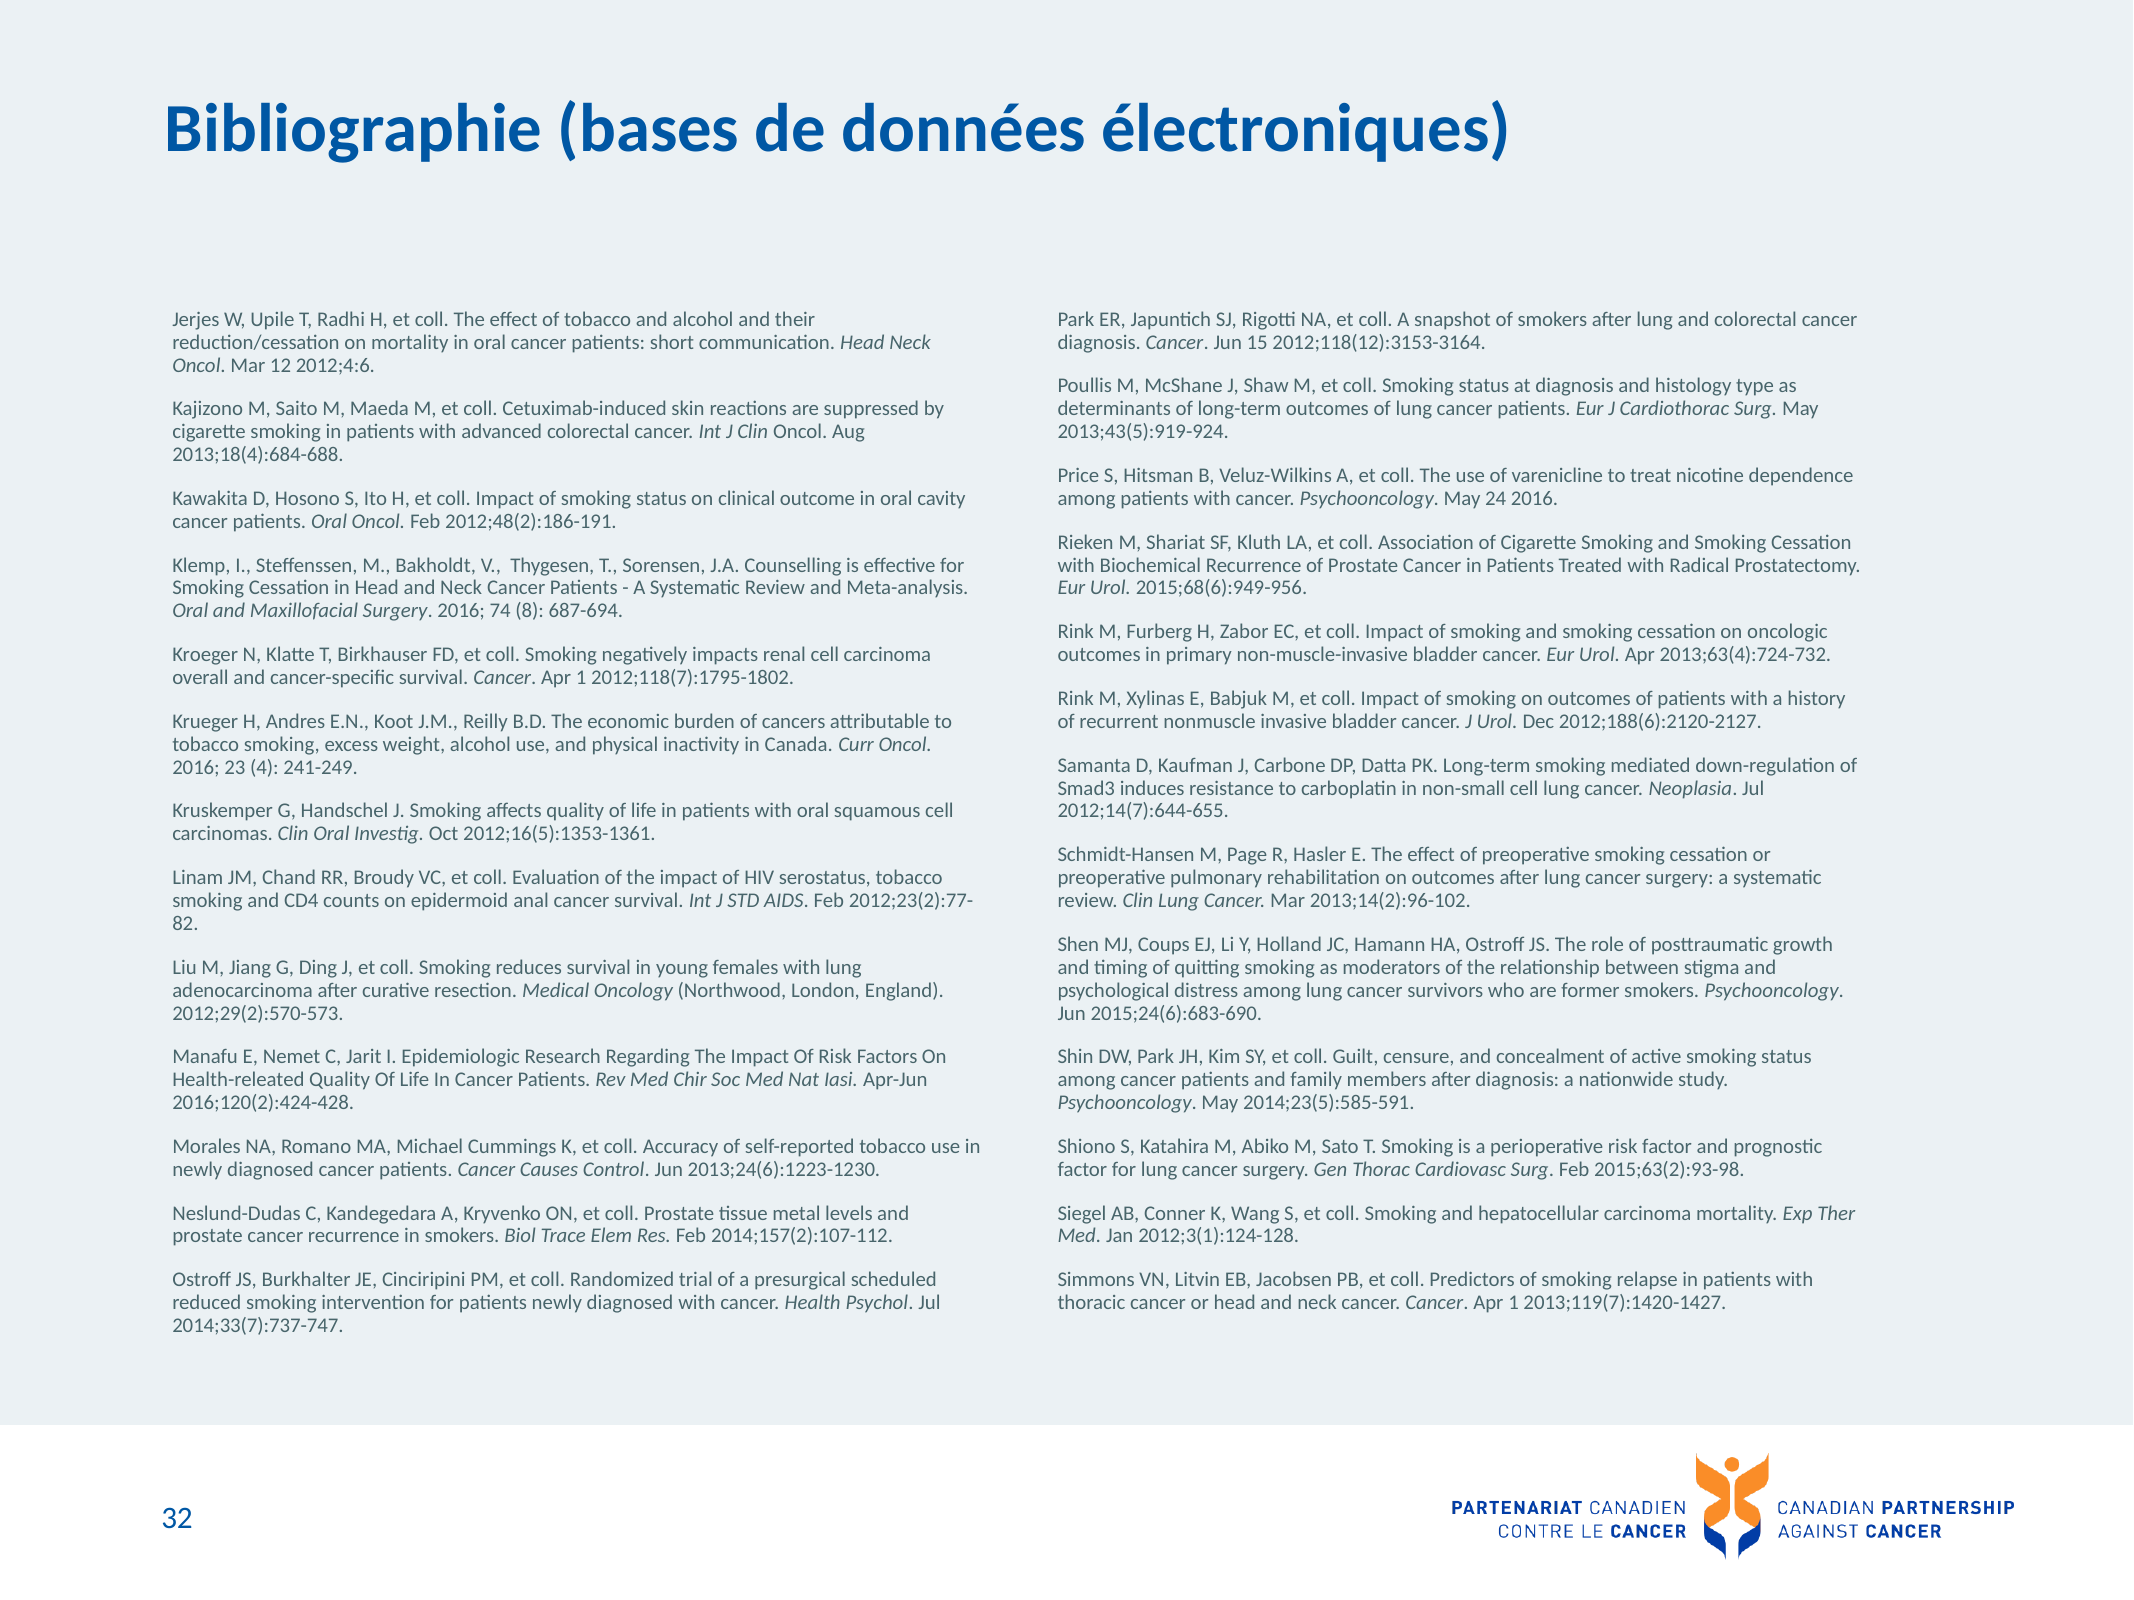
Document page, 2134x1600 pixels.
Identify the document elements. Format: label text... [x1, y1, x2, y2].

title Bibliographie (bases de données électroniques) [150, 75, 1875, 188]
list Jerjes W, Upile T, Radhi H, et coll. The effect of tobacco and alcohol and their reduction/cessation on mortality in oral cancer patients: short communication. Head Neck Oncol. Mar 12 2012;4:6. Kajizono M, Saito M, Maeda M, et coll. Cetuximab-induced skin reactions are suppressed by cigarette smoking in patients with advanced colorectal cancer. Int J Clin Oncol. Aug 2013;18(4):684-688. Kawakita D, Hosono S, Ito H, et coll. Impact of smoking status on clinical outcome in oral cavity cancer patients. Oral Oncol. Feb 2012;48(2):186-191. Klemp, I., Steffenssen, M., Bakholdt, V., Thygesen, T., Sorensen, J.A. Counselling is effective for Smoking Cessation in Head and Neck Cancer Patients - A Systematic Review and Meta-analysis. Oral and Maxillofacial Surgery. 2016; 74 (8): 687-694. Kroeger N, Klatte T, Birkhauser FD, et coll. Smoking negatively impacts renal cell carcinoma overall and cancer-specific survival. Cancer. Apr 1 2012;118(7):1795-1802. Krueger H, Andres E.N., Koot J.M., Reilly B.D. The economic burden of cancers attributable to tobacco smoking, excess weight, alcohol use, and physical inactivity in Canada. Curr Oncol. 2016; 23 (4): 241-249. Kruskemper G, Handschel J. Smoking affects quality of life in patients with oral squamous cell carcinomas. Clin Oral Investig. Oct 2012;16(5):1353-1361. Linam JM, Chand RR, Broudy VC, et coll. Evaluation of the impact of HIV serostatus, tobacco smoking and CD4 counts on epidermoid anal cancer survival. Int J STD AIDS. Feb 2012;23(2):77-82. Liu M, Jiang G, Ding J, et coll. Smoking reduces survival in young females with lung adenocarcinoma after curative resection. Medical Oncology (Northwood, London, England). 2012;29(2):570-573. Manafu E, Nemet C, Jarit I. Epidemiologic Research Regarding The Impact Of Risk Factors On Health-releated Quality Of Life In Cancer Patients. Rev Med Chir Soc Med Nat Iasi. Apr-Jun 2016;120(2):424-428. Morales NA, Romano MA, Michael Cummings K, et coll. Accuracy of self-reported tobacco use in newly diagnosed cancer patients. Cancer Causes Control. Jun 2013;24(6):1223-1230. Neslund-Dudas C, Kandegedara A, Kryvenko ON, et coll. Prostate tissue metal levels and prostate cancer recurrence in smokers. Biol Trace Elem Res. Feb 2014;157(2):107-112. Ostroff JS, Burkhalter JE, Cinciripini PM, et coll. Randomized trial of a presurgical scheduled reduced smoking intervention for patients newly diagnosed with cancer. Health Psychol. Jul 2014;33(7):737-747. Park ER, Japuntich SJ, Rigotti NA, et coll. A snapshot of smokers after lung and colorectal cancer diagnosis. Cancer. Jun 15 2012;118(12):3153-3164. Poullis M, McShane J, Shaw M, et coll. Smoking status at diagnosis and histology type as determinants of long-term outcomes of lung cancer patients. Eur J Cardiothorac Surg. May 2013;43(5):919-924. Price S, Hitsman B, Veluz-Wilkins A, et coll. The use of varenicline to treat nicotine dependence among patients with cancer. Psychooncology. May 24 2016. Rieken M, Shariat SF, Kluth LA, et coll. Association of Cigarette Smoking and Smoking Cessation with Biochemical Recurrence of Prostate Cancer in Patients Treated with Radical Prostatectomy. Eur Urol. 2015;68(6):949-956. Rink M, Furberg H, Zabor EC, et coll. Impact of smoking and smoking cessation on oncologic outcomes in primary non-muscle-invasive bladder cancer. Eur Urol. Apr 2013;63(4):724-732. Rink M, Xylinas E, Babjuk M, et coll. Impact of smoking on outcomes of patients with a history of recurrent nonmuscle invasive bladder cancer. J Urol. Dec 2012;188(6):2120-2127. Samanta D, Kaufman J, Carbone DP, Datta PK. Long-term smoking mediated down-regulation of Smad3 induces resistance to carboplatin in non-small cell lung cancer. Neoplasia. Jul 2012;14(7):644-655. Schmidt-Hansen M, Page R, Hasler E. The effect of preoperative smoking cessation or preoperative pulmonary rehabilitation on outcomes after lung cancer surgery: a systematic review. Clin Lung Cancer. Mar 2013;14(2):96-102. Shen MJ, Coups EJ, Li Y, Holland JC, Hamann HA, Ostroff JS. The role of posttraumatic growth and timing of quitting smoking as moderators of the relationship between stigma and psychological distress among lung cancer survivors who are former smokers. Psychooncology. Jun 2015;24(6):683-690. Shin DW, Park JH, Kim SY, et coll. Guilt, censure, and concealment of active smoking status among cancer patients and family members after diagnosis: a nationwide study. Psychooncology. May 2014;23(5):585-591. Shiono S, Katahira M, Abiko M, Sato T. Smoking is a perioperative risk factor and prognostic factor for lung cancer surgery. Gen Thorac Cardiovasc Surg. Feb 2015;63(2):93-98. Siegel AB, Conner K, Wang S, et coll. Smoking and hepatocellular carcinoma mortality. Exp Ther Med. Jan 2012;3(1):124-128. Simmons VN, Litvin EB, Jacobsen PB, et coll. Predictors of smoking relapse in patients with thoracic cancer or head and neck cancer. Cancer. Apr 1 2013;119(7):1420-1427. [157, 300, 1883, 1350]
slide_number 32 [149, 1488, 205, 1545]
picture [1450, 1453, 2016, 1560]
